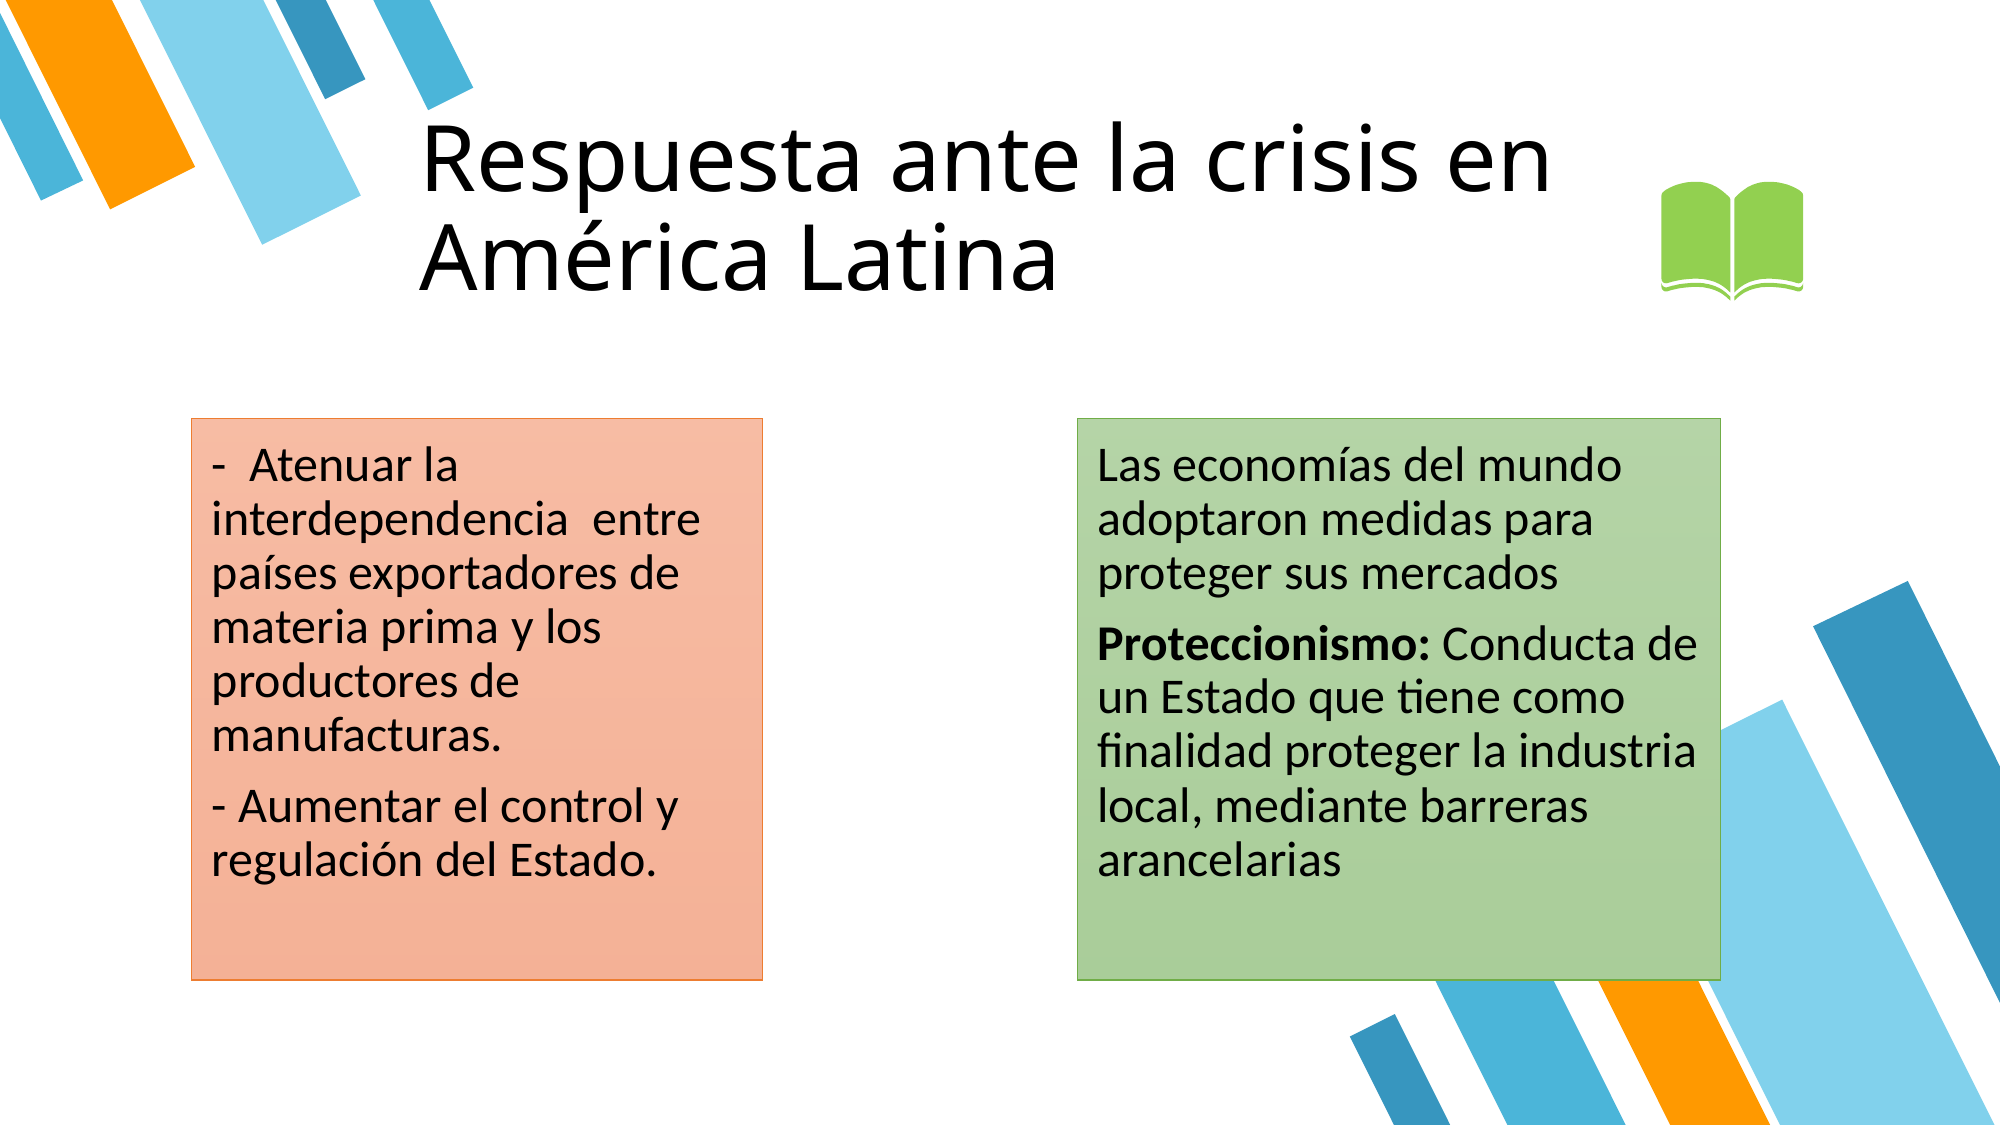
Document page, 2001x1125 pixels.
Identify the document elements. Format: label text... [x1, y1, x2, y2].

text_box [1661, 181, 1804, 301]
list Las economías del mundo adoptaron medidas para proteger sus mercados Proteccionismo: Conducta de un Estado que tiene como finalidad proteger la industria local, mediante barreras arancelarias [1077, 418, 1721, 981]
title Respuesta ante la crisis en América Latina [399, 181, 1660, 331]
list - Atenuar la interdependencia entre países exportadores de materia prima y los productores de manufacturas. - Aumentar el control y regulación del Estado. [191, 418, 763, 981]
